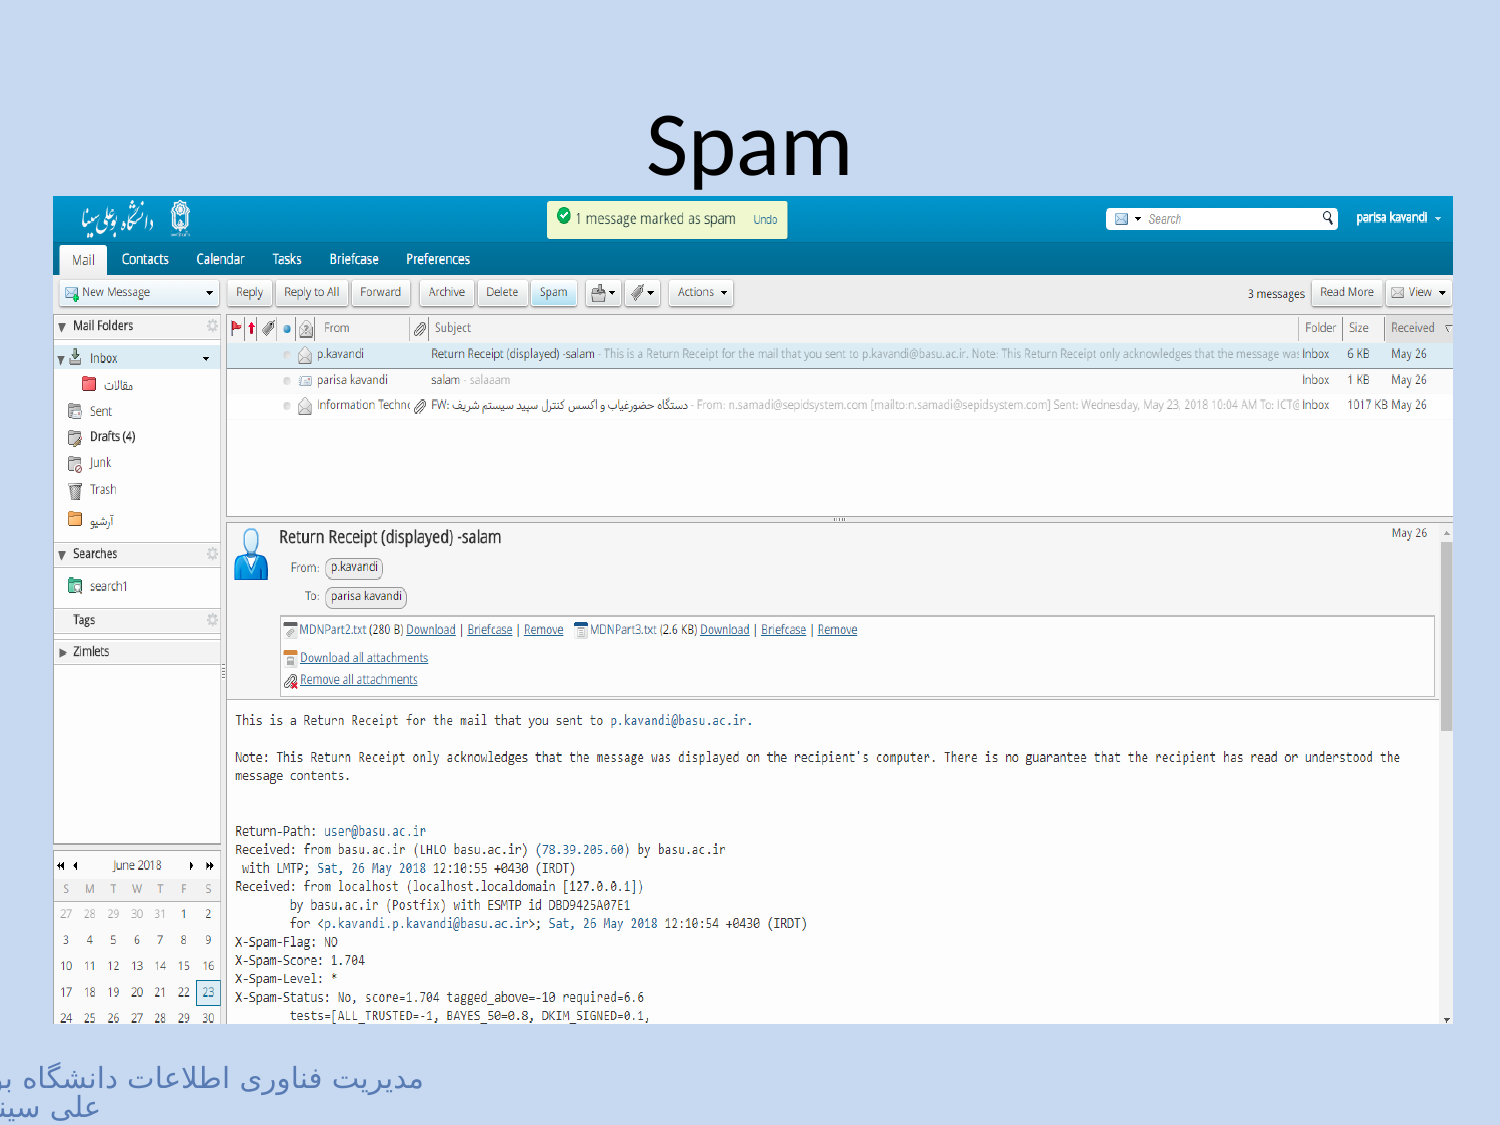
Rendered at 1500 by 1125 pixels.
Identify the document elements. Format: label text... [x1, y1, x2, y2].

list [52, 195, 1454, 1024]
title Spam [75, 45, 1425, 194]
footer مدیریت فناوری اطلاعات دانشگاه بوعلی سینا [76, 1046, 552, 1107]
